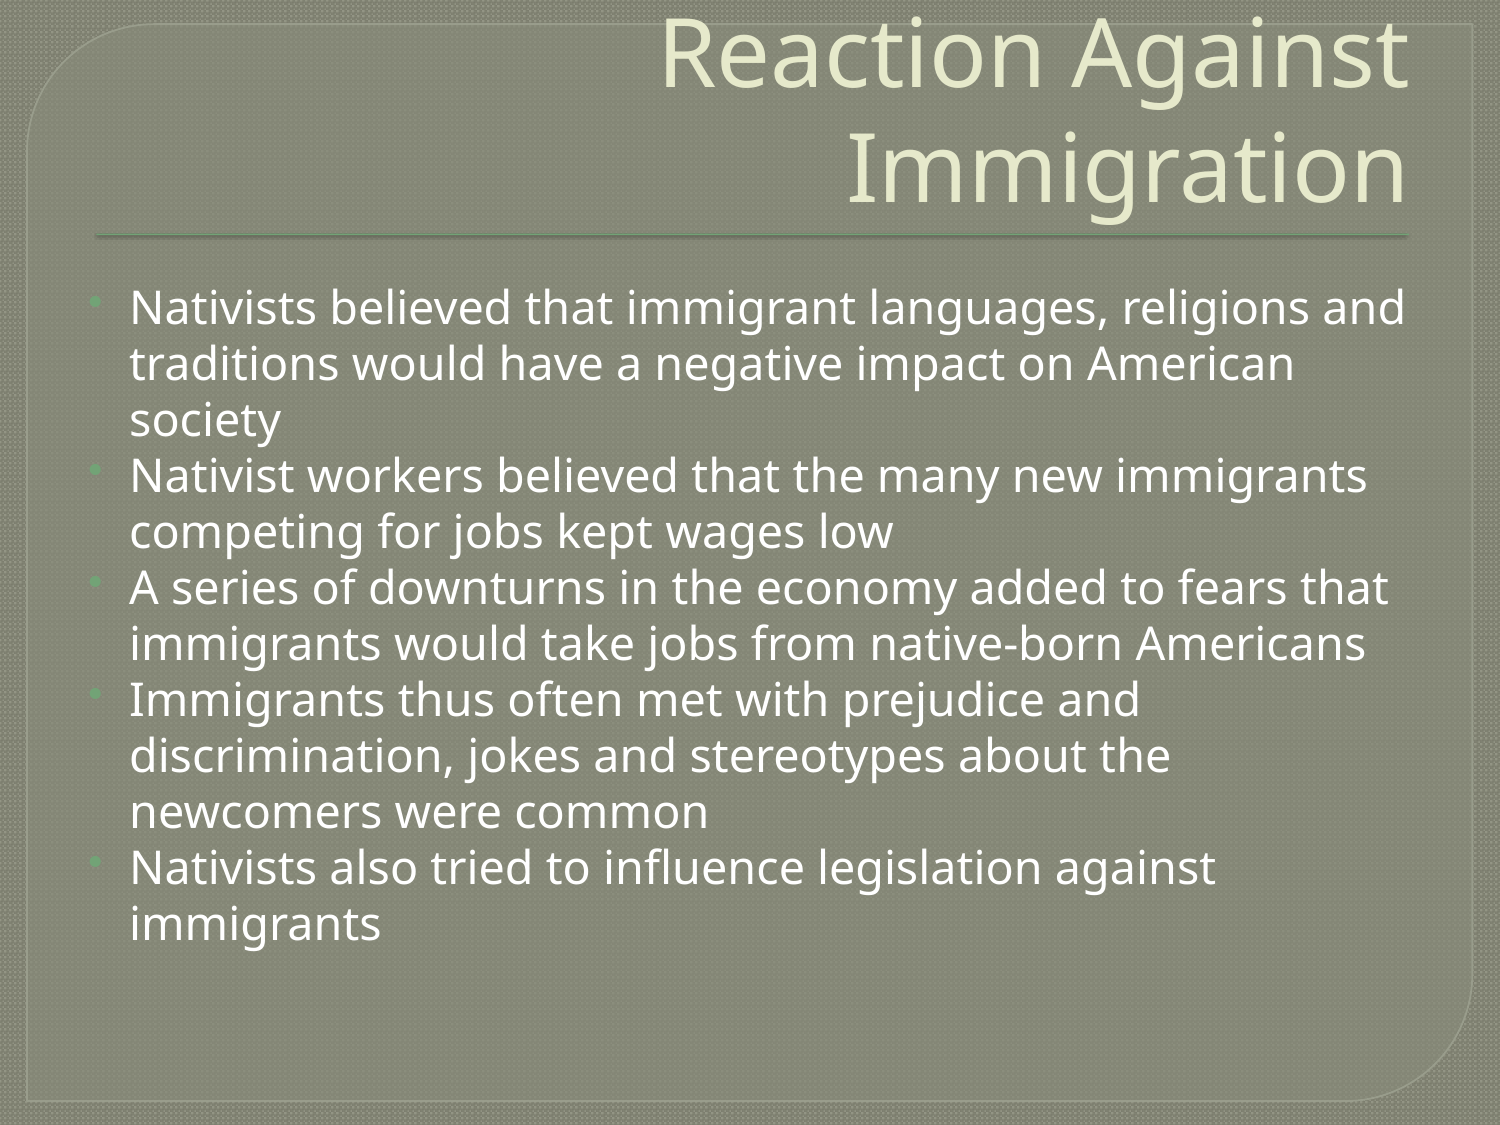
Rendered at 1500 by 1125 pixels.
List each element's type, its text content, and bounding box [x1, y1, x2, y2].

list Nativists believed that immigrant languages, religions and traditions would have a negative impact on American society Nativist workers believed that the many new immigrants competing for jobs kept wages low A series of downturns in the economy added to fears that immigrants would take jobs from native-born Americans Immigrants thus often met with prejudice and discrimination, jokes and stereotypes about the newcomers were common Nativists also tried to influence legislation against immigrants [75, 270, 1425, 1013]
title Reaction Against Immigration [75, 41, 1425, 230]
